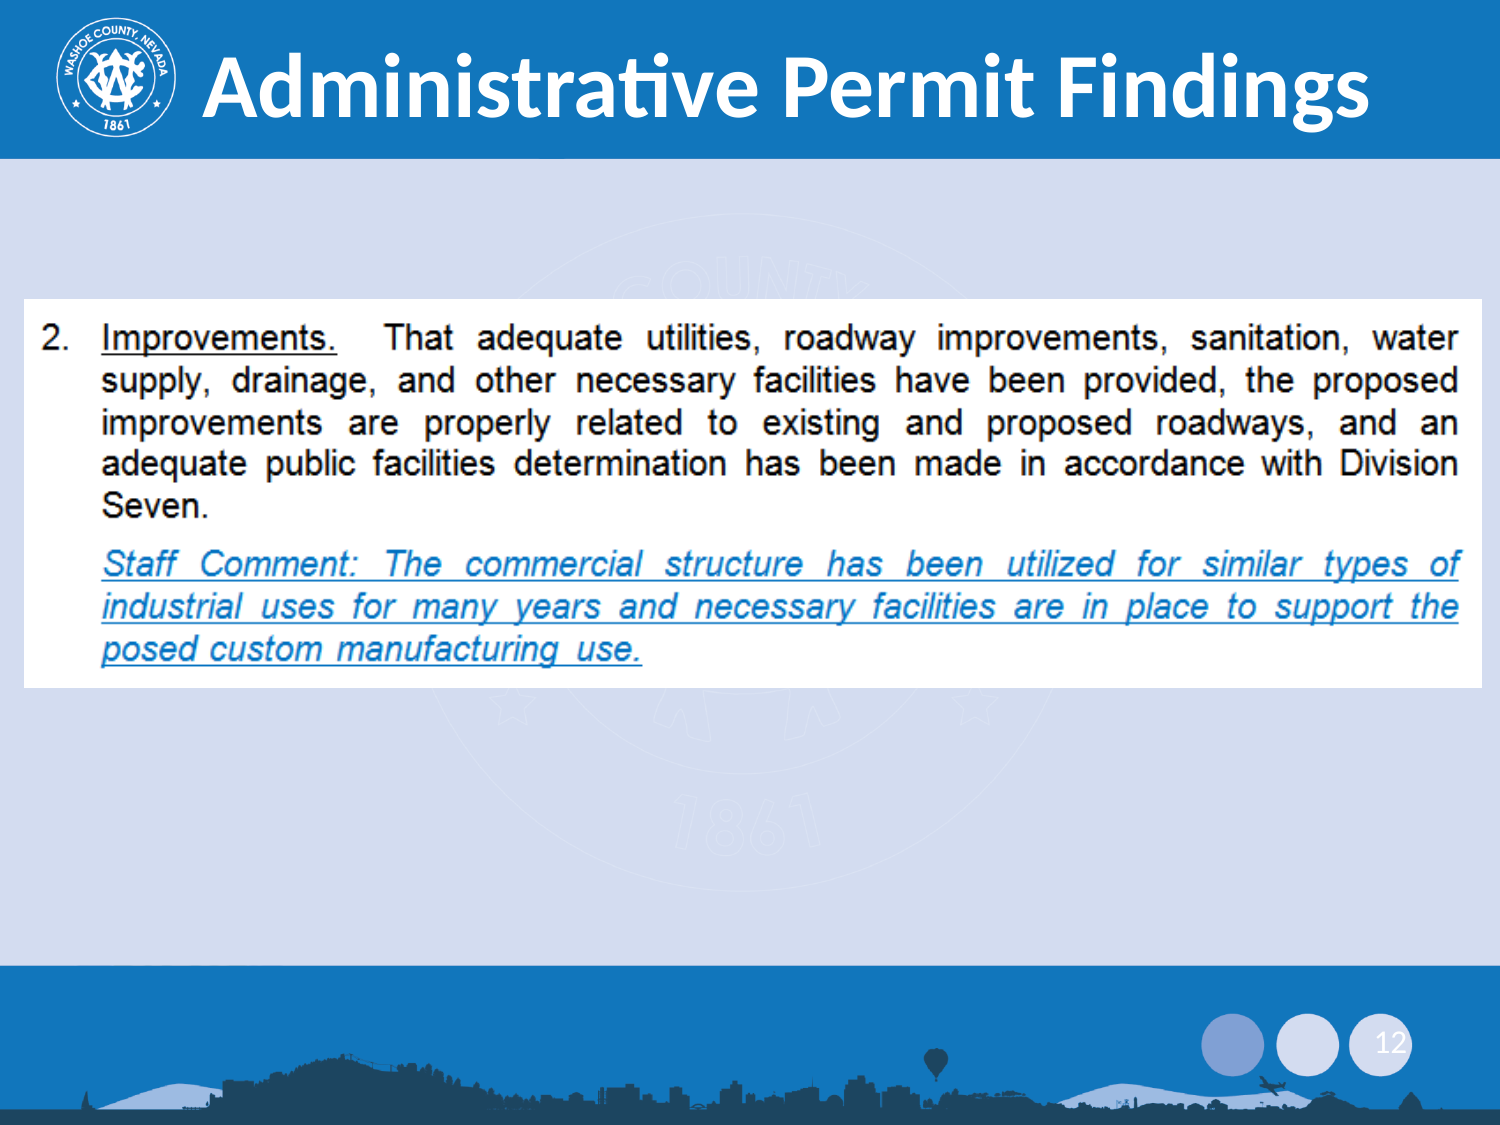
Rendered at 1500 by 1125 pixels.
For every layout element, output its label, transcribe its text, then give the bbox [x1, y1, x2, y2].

picture [0, 0, 1500, 1125]
text_box Administrative Permit Findings [187, 0, 1450, 163]
